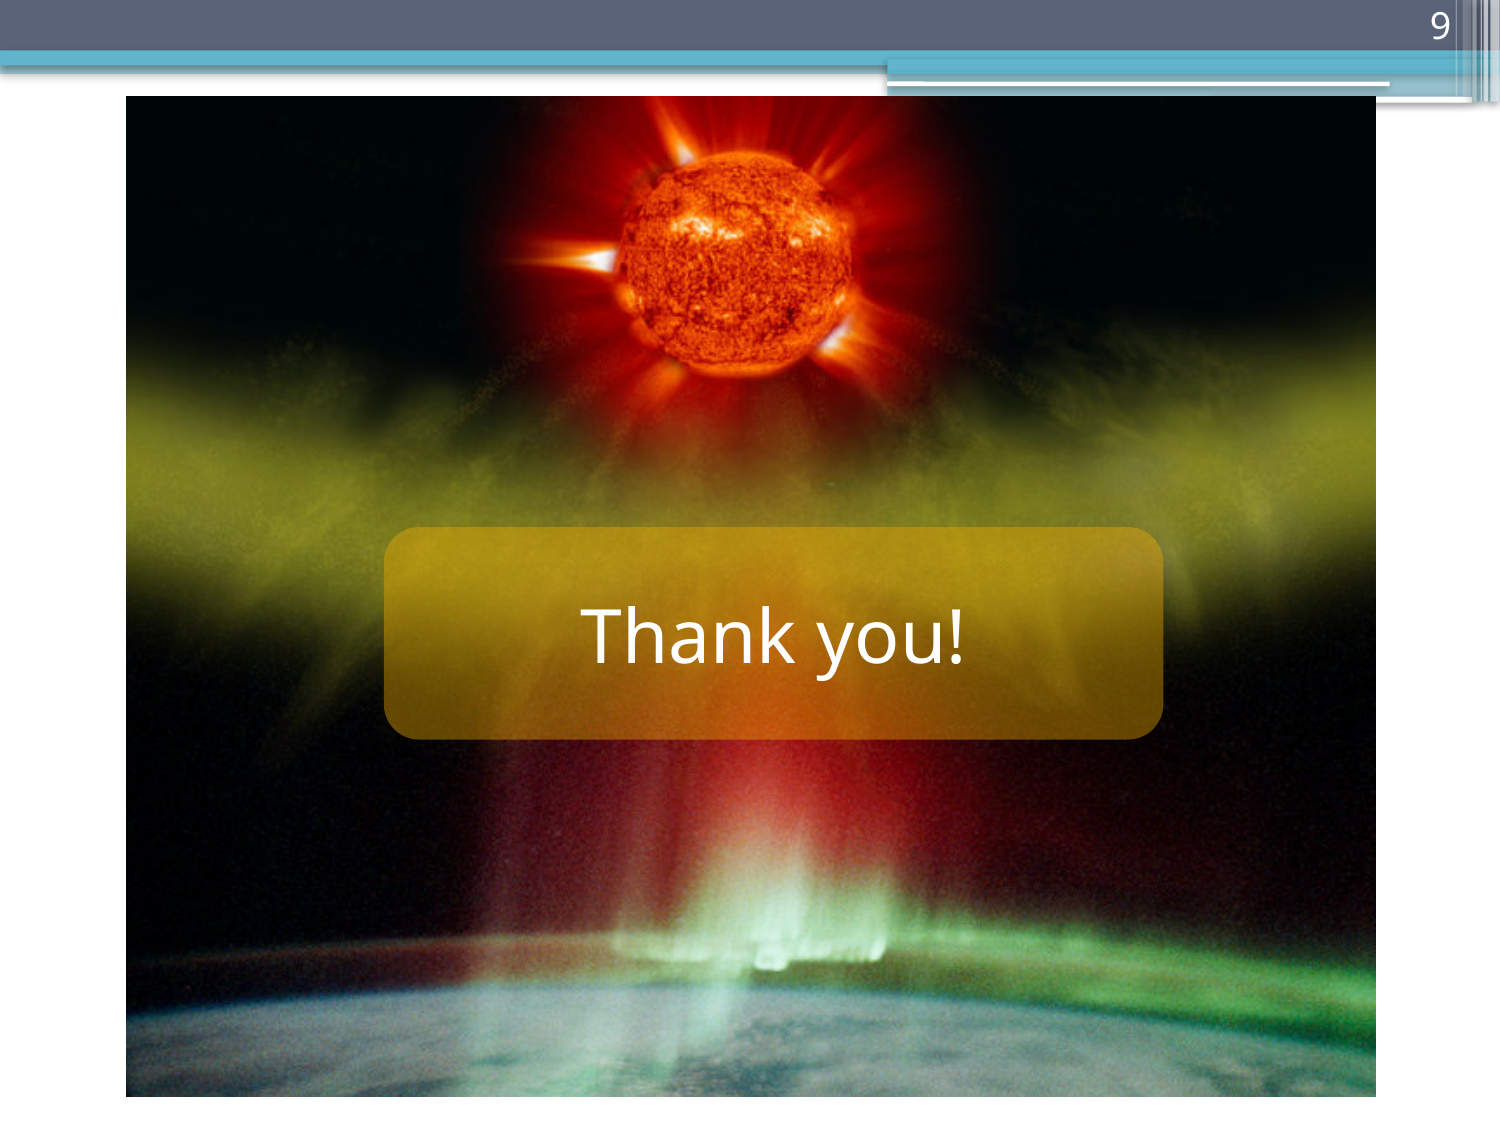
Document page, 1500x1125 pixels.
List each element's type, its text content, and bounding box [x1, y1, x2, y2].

picture [126, 96, 1377, 1097]
slide_number 9 [1341, 0, 1466, 61]
